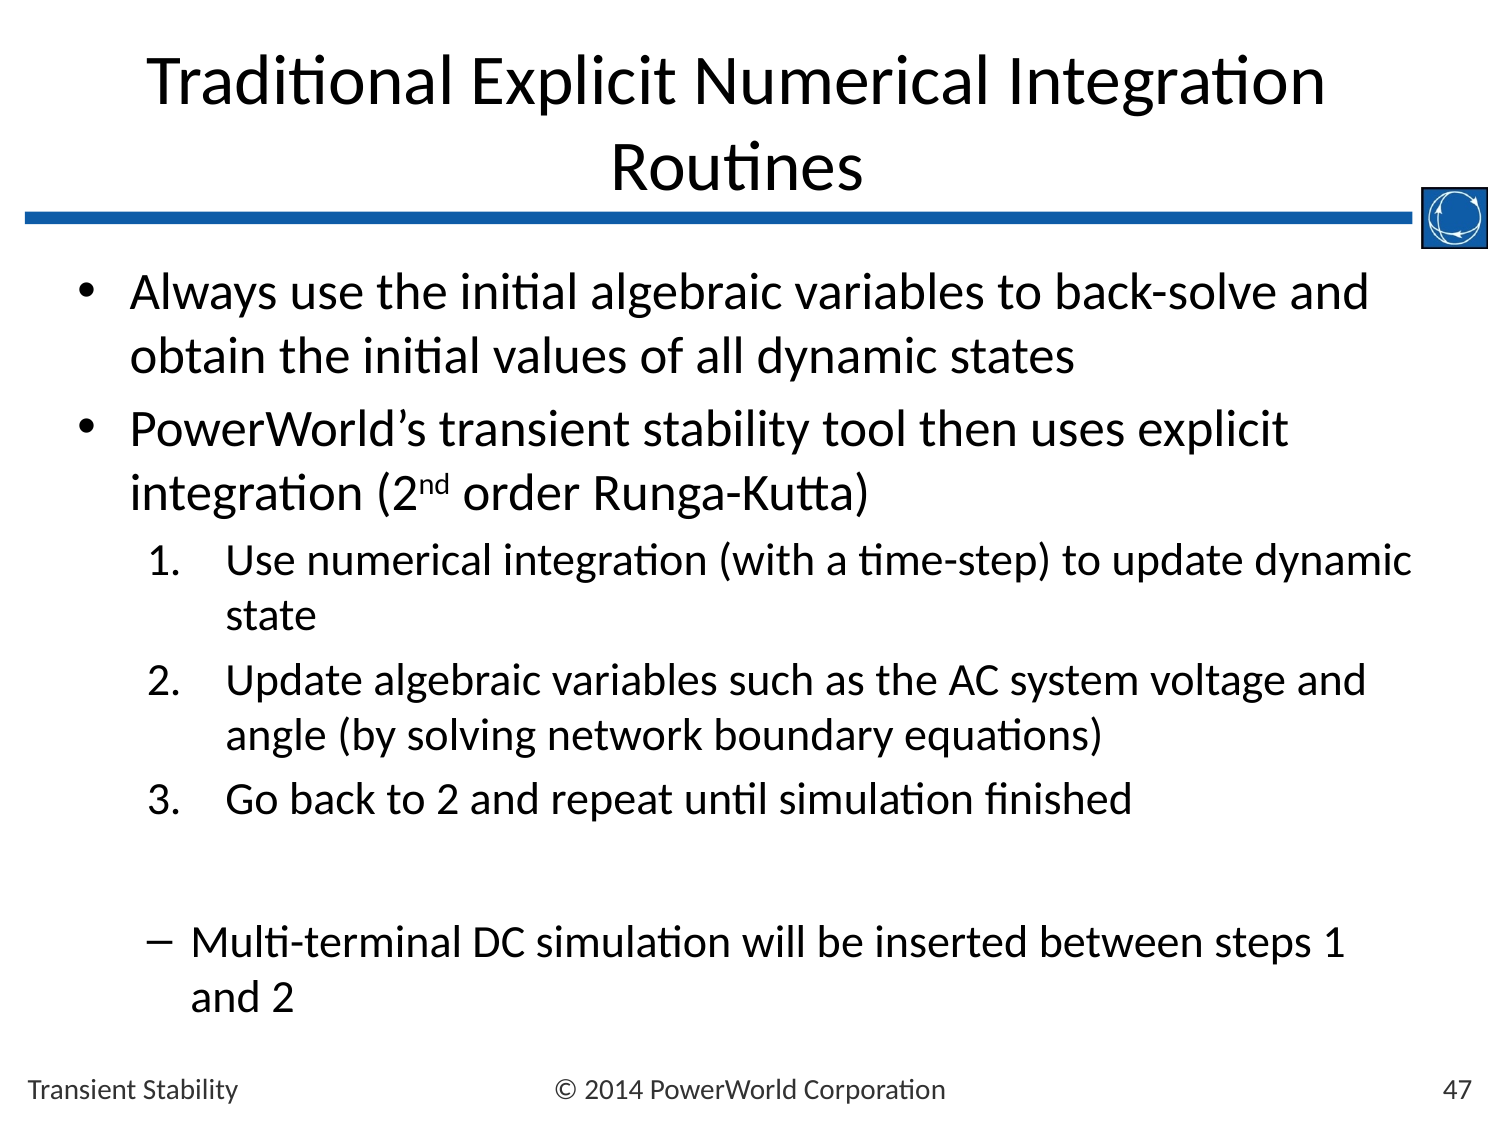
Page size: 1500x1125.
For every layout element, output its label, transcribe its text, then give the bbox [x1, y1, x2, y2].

title Traditional Explicit Numerical Integration Routines [62, 24, 1413, 213]
picture [1421, 187, 1488, 249]
list Always use the initial algebraic variables to back-solve and obtain the initial values of all dynamic states PowerWorld’s transient stability tool then uses explicit integration (2nd order Runga-Kutta) Use numerical integration (with a time-step) to update dynamic state Update algebraic variables such as the AC system voltage and angle (by solving network boundary equations) Go back to 2 and repeat until simulation finished Multi-terminal DC simulation will be inserted between steps 1 and 2 [62, 249, 1438, 1038]
